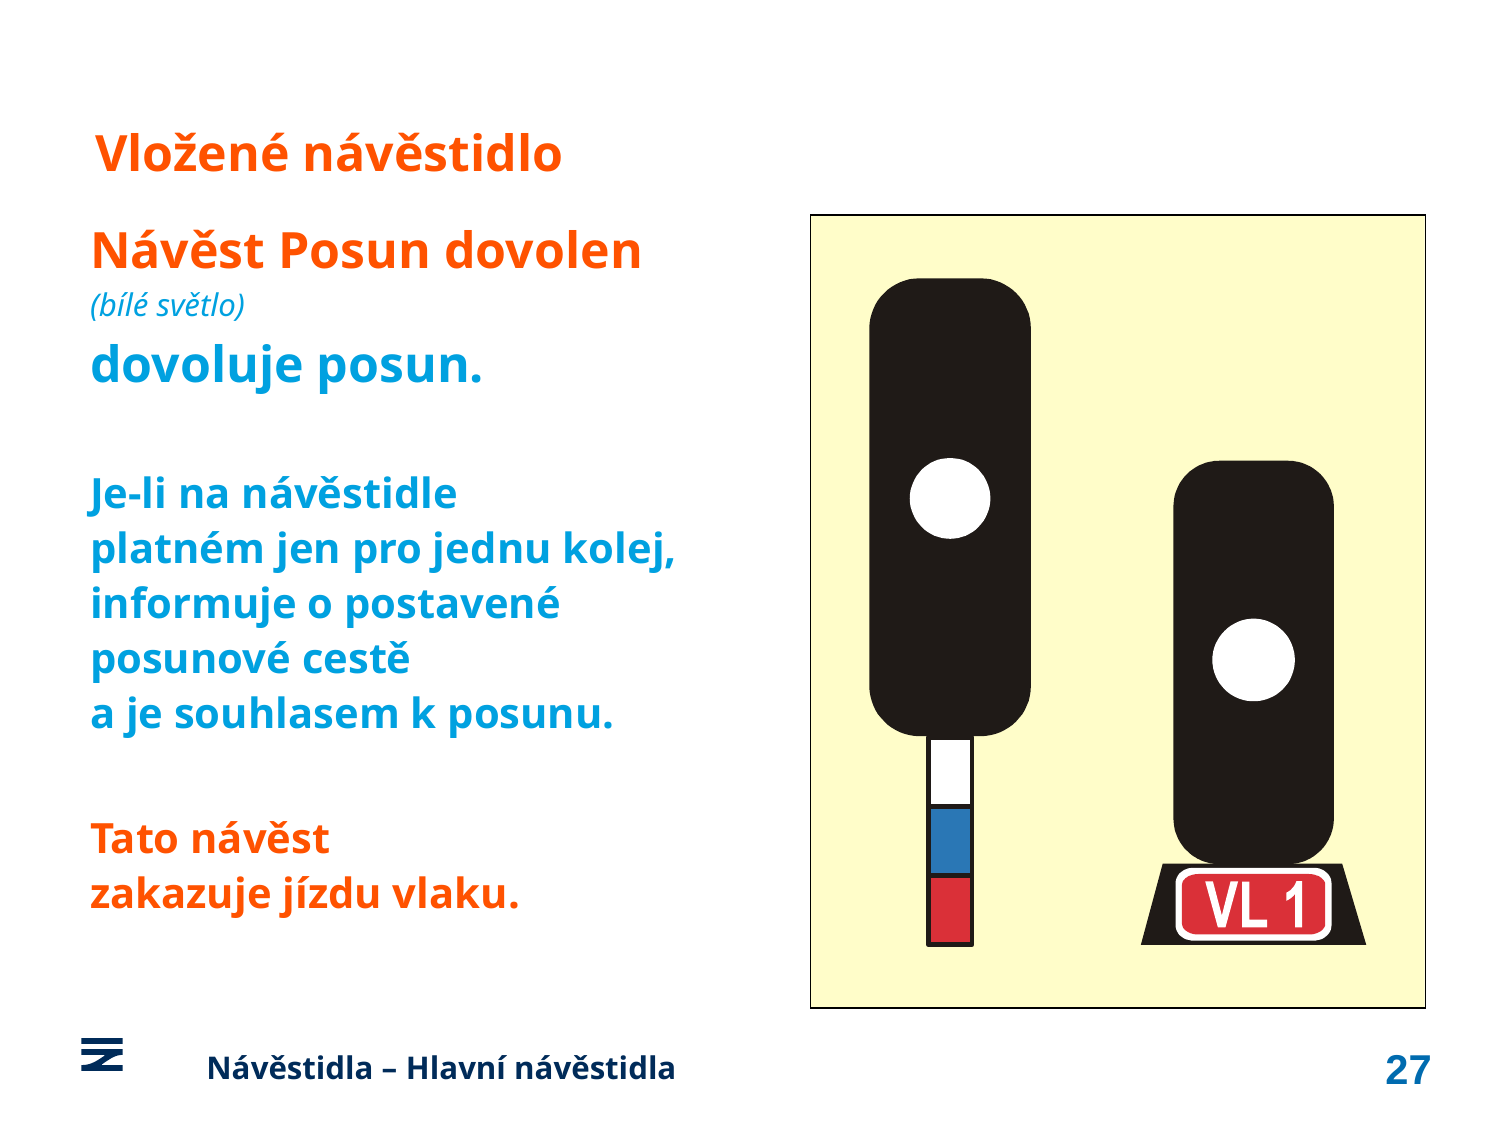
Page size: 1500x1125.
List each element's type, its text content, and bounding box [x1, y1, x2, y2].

picture [810, 215, 1425, 1008]
list Návěst Posun dovolen (bílé světlo) dovoluje posun. Je‑li na návěstidle platném jen pro jednu kolej, informuje o postavené posunové cestě a je souhlasem k posunu. Tato návěst zakazuje jízdu vlaku. [75, 210, 1425, 1005]
list Návěstidla – Hlavní návěstidla [41, 1038, 985, 1098]
slide_number 27 [1096, 1034, 1447, 1095]
list Vložené návěstidlo [80, 113, 1436, 197]
